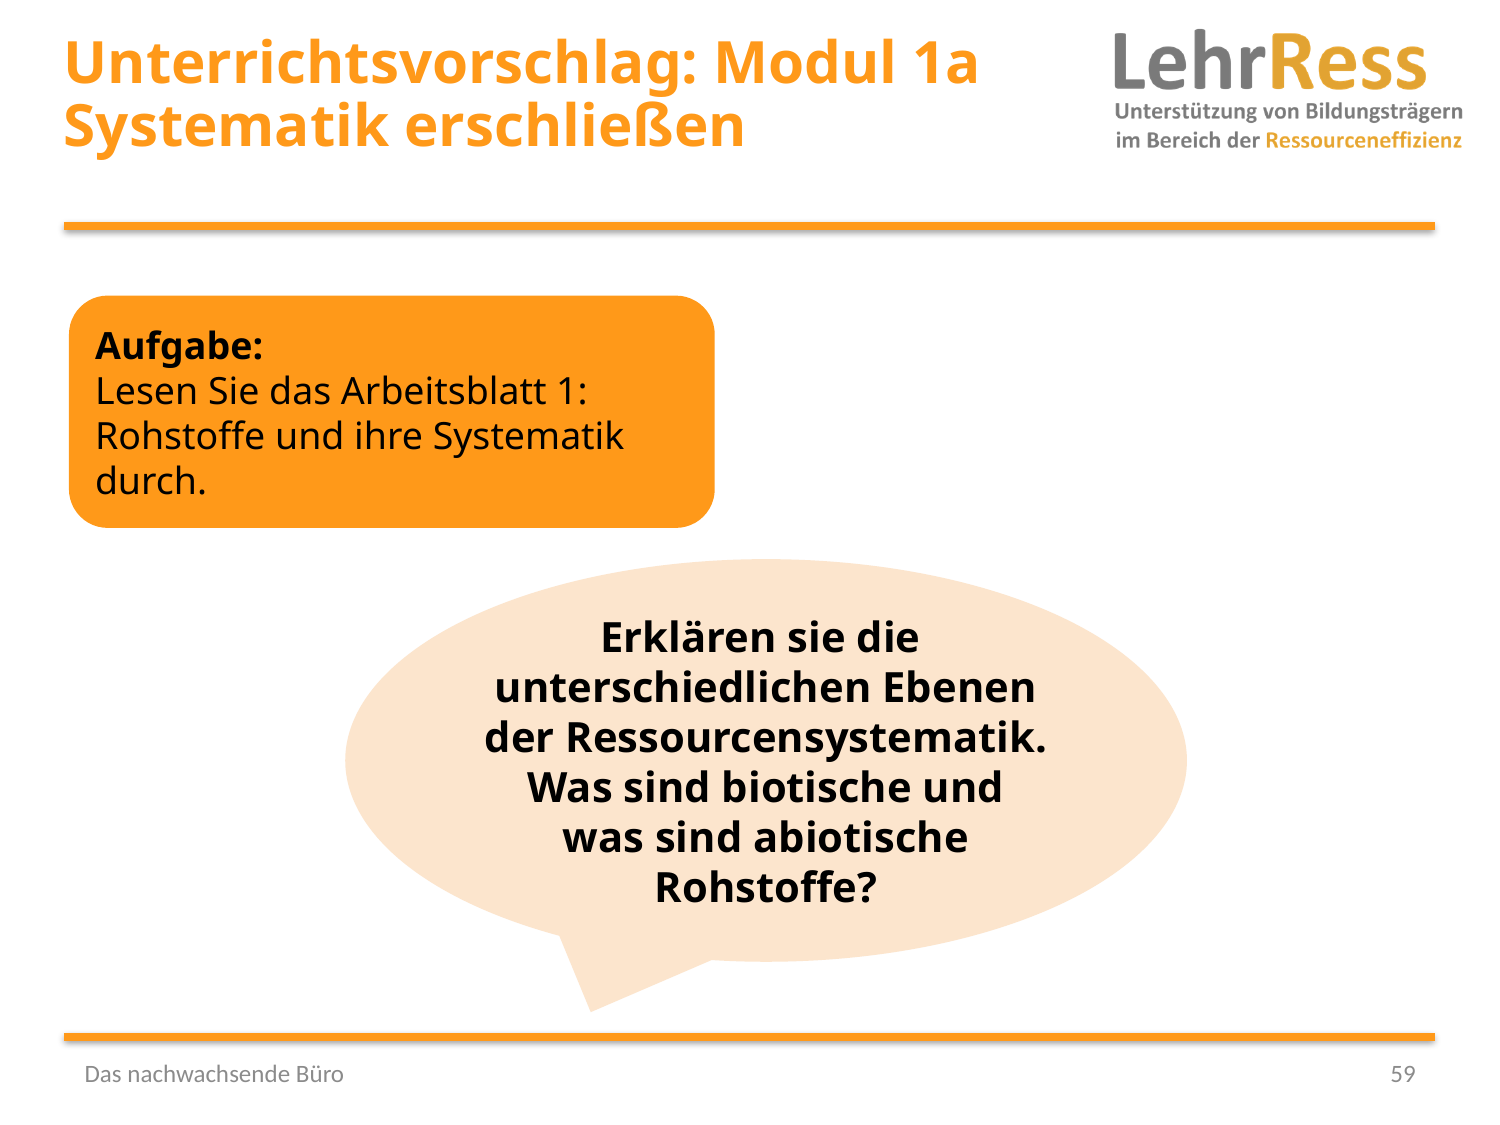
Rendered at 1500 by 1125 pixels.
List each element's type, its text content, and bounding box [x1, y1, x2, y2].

slide_number 59 [1338, 1042, 1431, 1103]
title Unterrichtsvorschlag: Modul 1a Systematik erschließen [64, 33, 1095, 209]
footer Das nachwachsende Büro [69, 1042, 576, 1103]
picture [1095, 19, 1483, 156]
text_box Aufgabe: Lesen Sie das Arbeitsblatt 1: Rohstoffe und ihre Systematik durch. [66, 293, 717, 530]
text_box Erklären sie die unterschiedlichen Ebenen der Ressourcensystematik. Was sind biotische und was sind abiotische Rohstoffe? [343, 557, 1190, 1015]
